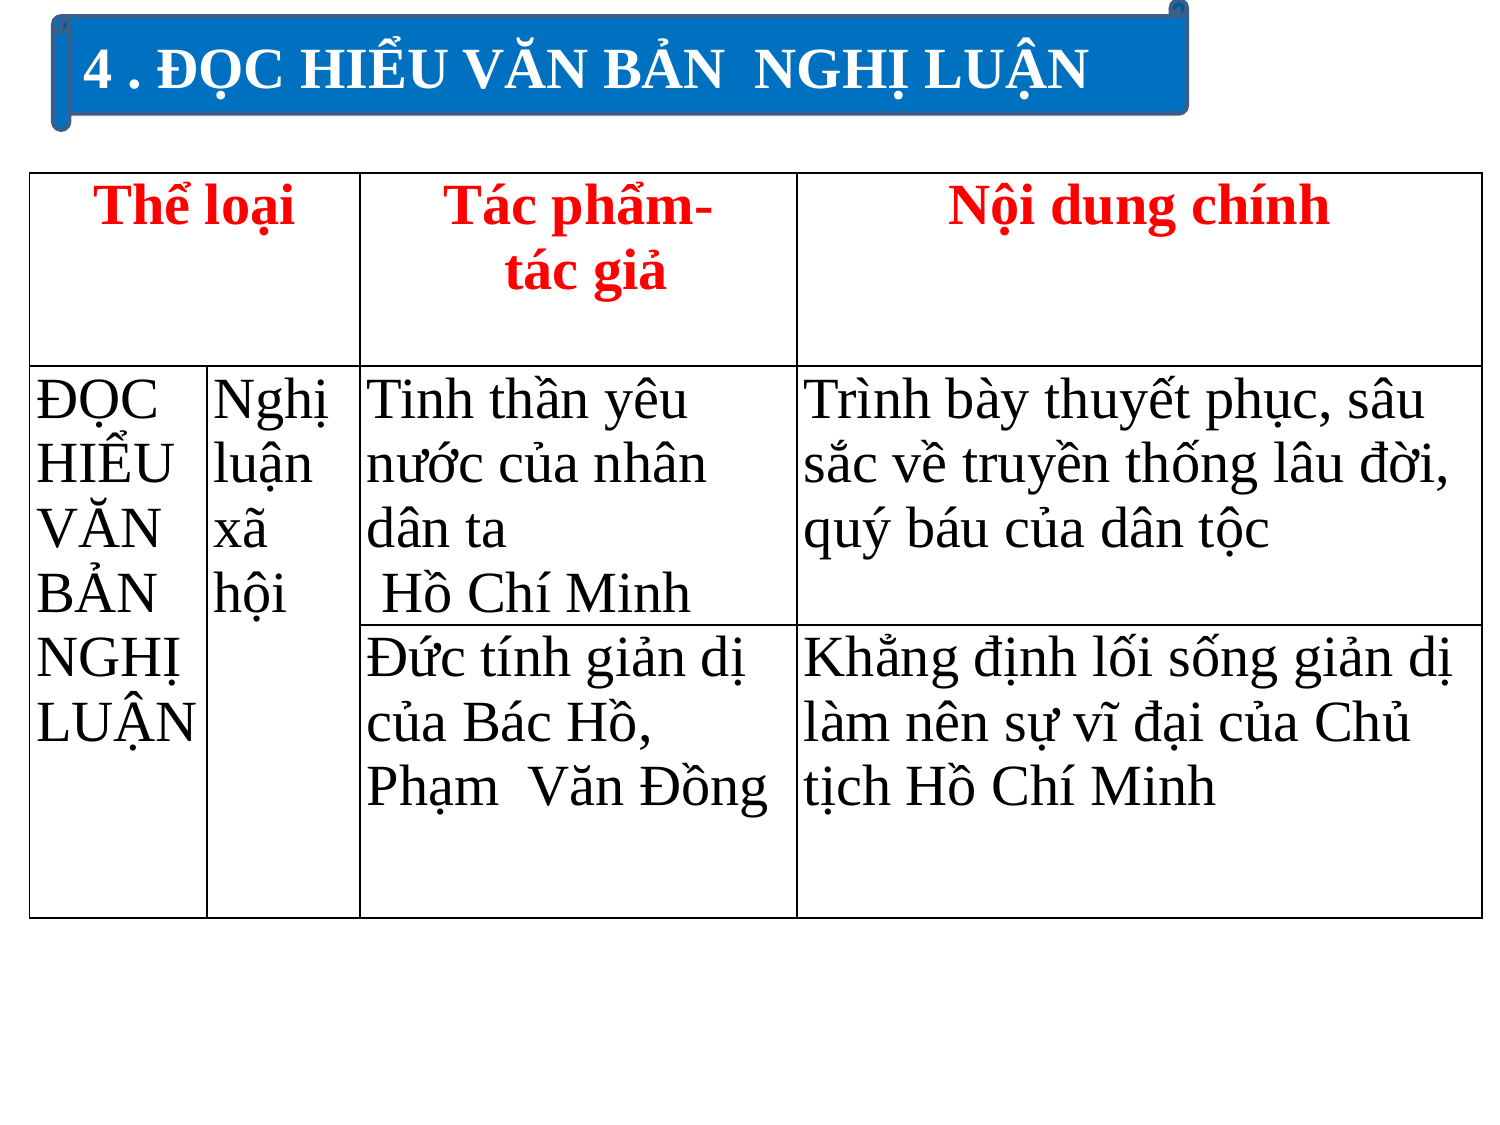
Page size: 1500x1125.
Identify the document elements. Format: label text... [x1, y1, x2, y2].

table_header Tác phẩm- tác giả [361, 174, 796, 365]
table_cell ĐỌC HIỂU VĂN BẢN NGHỊ LUẬN [30, 367, 206, 917]
table_cell Nghị luận xã hội [208, 367, 359, 917]
table_cell Đức tính giản dị của Bác Hồ, Phạm Văn Đồng [361, 626, 796, 917]
table_cell Tinh thần yêu nước của nhân dân ta Hồ Chí Minh [361, 367, 796, 624]
table_header Thể loại [30, 174, 359, 365]
table_header Nội dung chính [798, 174, 1481, 365]
table_cell Trình bày thuyết phục, sâu sắc về truyền thống lâu đời, quý báu của dân tộc [798, 367, 1481, 624]
text_box 4 . ĐỌC HIỂU VĂN BẢN NGHỊ LUẬN [50, 0, 1190, 132]
table_cell Khẳng định lối sống giản dị làm nên sự vĩ đại của Chủ tịch Hồ Chí Minh [798, 626, 1481, 917]
